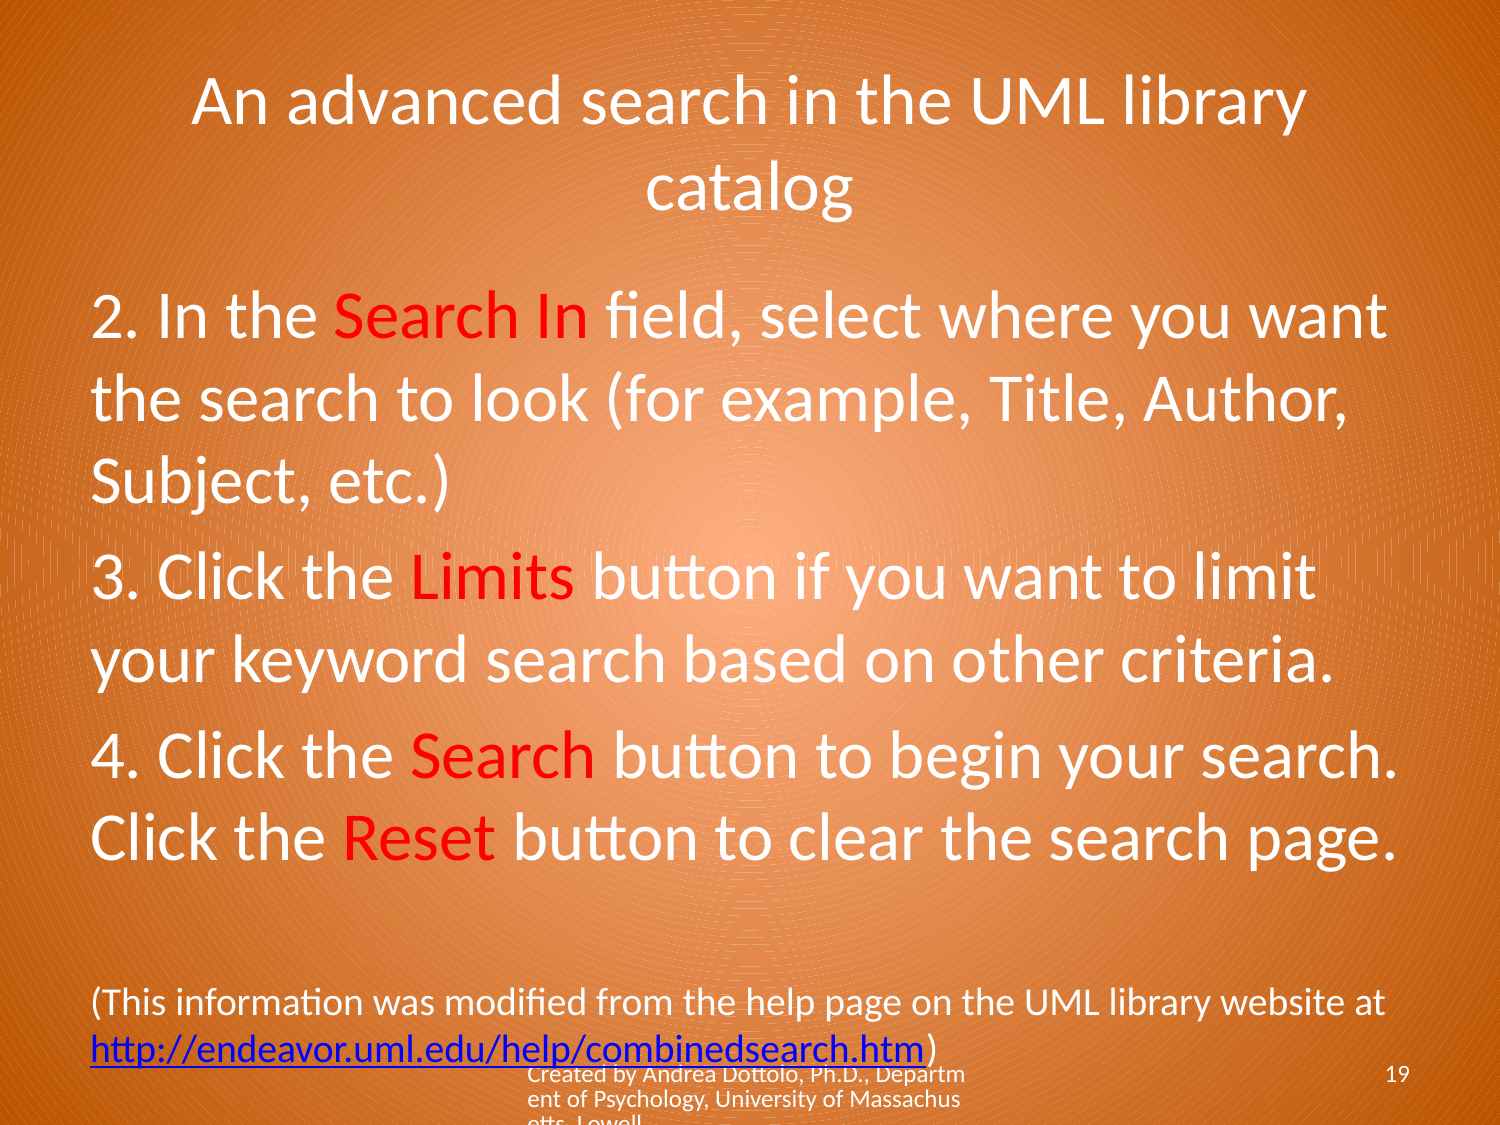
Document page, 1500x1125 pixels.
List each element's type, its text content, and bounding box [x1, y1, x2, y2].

title An advanced search in the UML library catalog [75, 45, 1425, 233]
slide_number 19 [1074, 1042, 1425, 1103]
footer Created by Andrea Dottolo, Ph.D., Department of Psychology, University of Massachusetts, Lowell [512, 1042, 988, 1103]
list 2. In the Search In field, select where you want the search to look (for example, Title, Author, Subject, etc.) 3. Click the Limits button if you want to limit your keyword search based on other criteria. 4. Click the Search button to begin your search. Click the Reset button to clear the search page. (This information was modified from the help page on the UML library website at http://endeavor.uml.edu/help/combinedsearch.htm) [75, 262, 1425, 1088]
